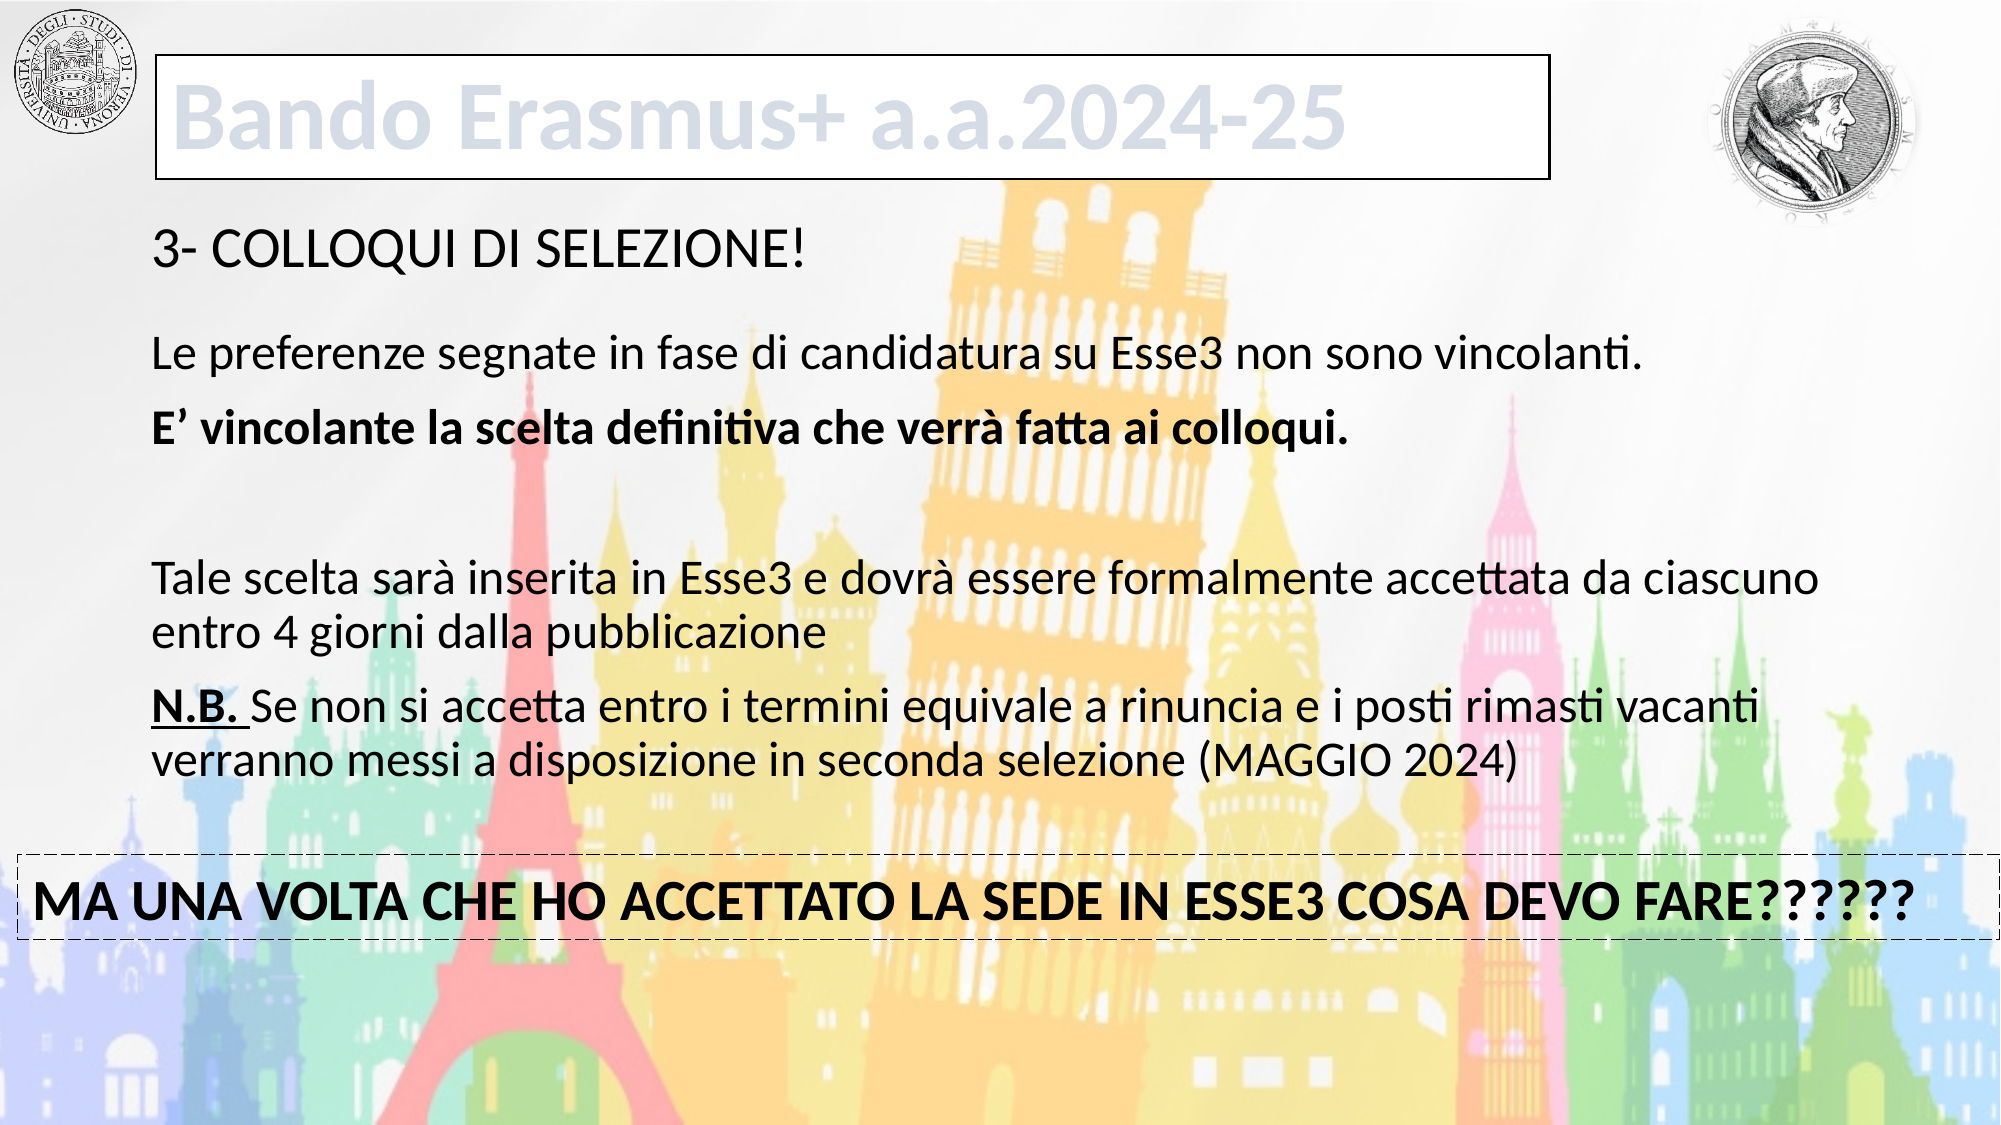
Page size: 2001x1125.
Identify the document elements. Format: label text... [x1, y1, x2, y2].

text_box 3- COLLOQUI DI SELEZIONE! [136, 202, 1777, 287]
text_box MA UNA VOLTA CHE HO ACCETTATO LA SEDE IN ESSE3 COSA DEVO FARE?????? [17, 854, 2000, 940]
picture [1698, 10, 1928, 234]
list Le preferenze segnate in fase di candidatura su Esse3 non sono vincolanti. E’ vincolante la scelta definitiva che verrà fatta ai colloqui. Tale scelta sarà inserita in Esse3 e dovrà essere formalmente accettata da ciascuno entro 4 giorni dalla pubblicazione N.B. Se non si accetta entro i termini equivale a rinuncia e i posti rimasti vacanti verranno messi a disposizione in seconda selezione (MAGGIO 2024) [136, 318, 1862, 806]
picture [14, 9, 137, 135]
text_box Bando Erasmus+ a.a.2024-25 [155, 54, 1551, 180]
